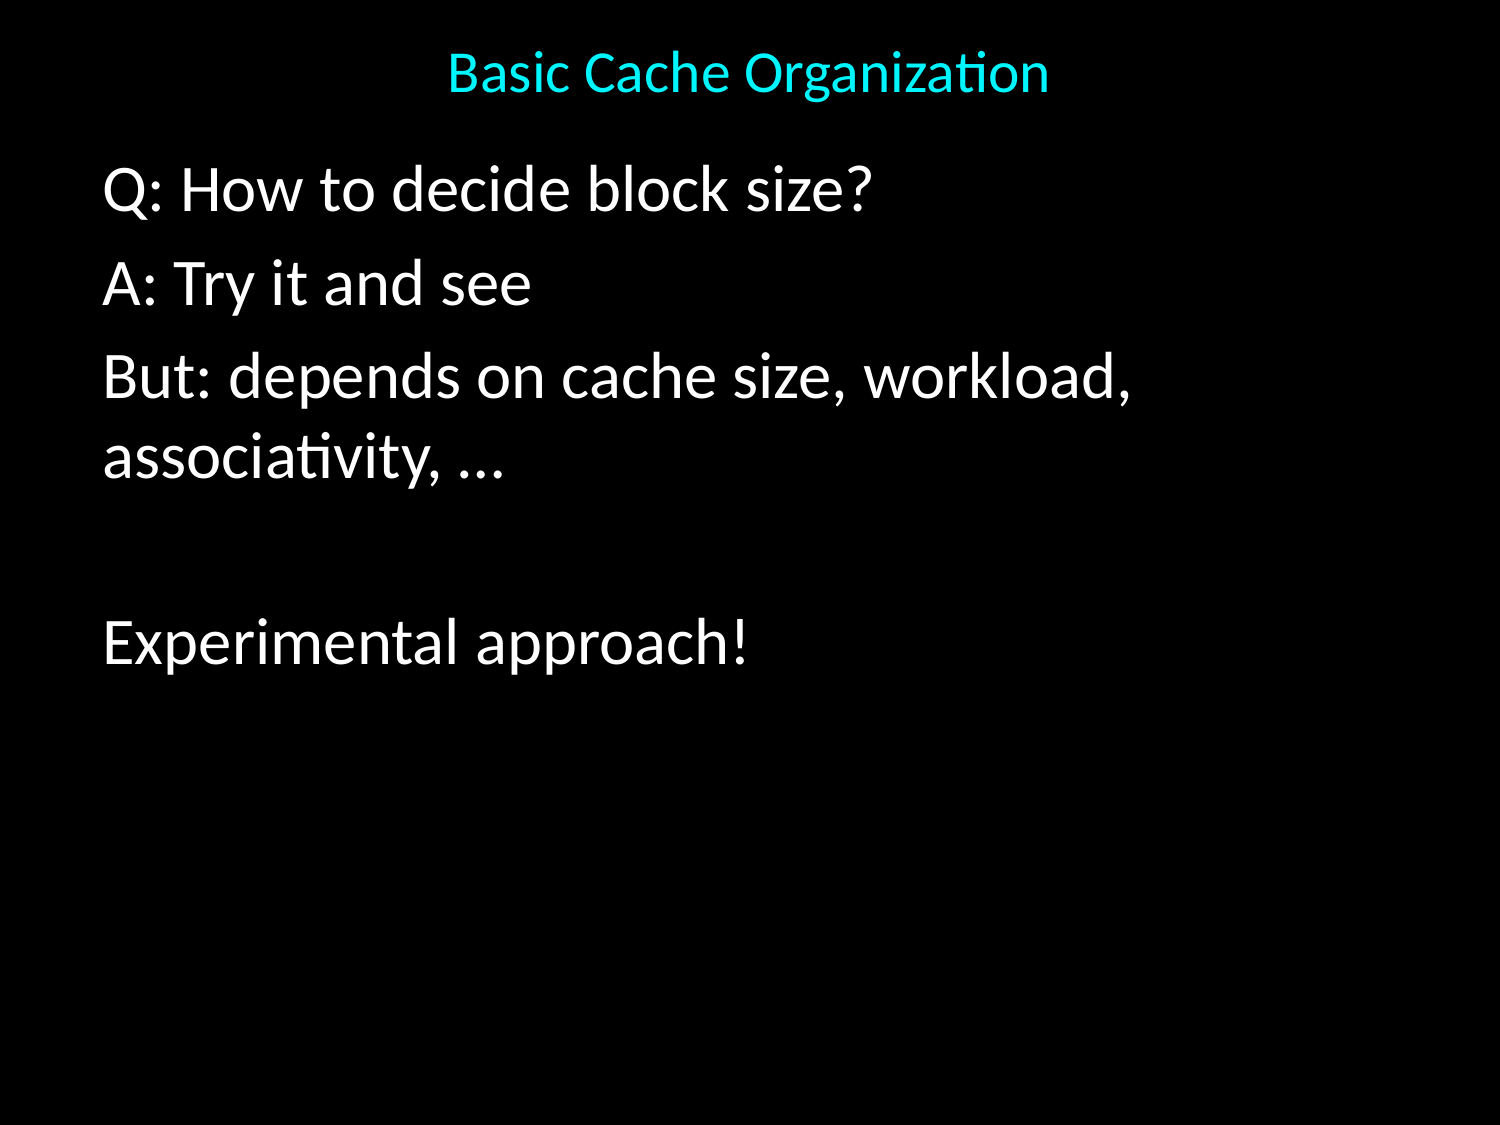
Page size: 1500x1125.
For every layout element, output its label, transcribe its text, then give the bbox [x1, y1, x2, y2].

title Basic Cache Organization [37, 24, 1463, 113]
list Q: How to decide block size? A: Try it and see But: depends on cache size, workload, associativity, … Experimental approach! [87, 137, 1500, 1063]
